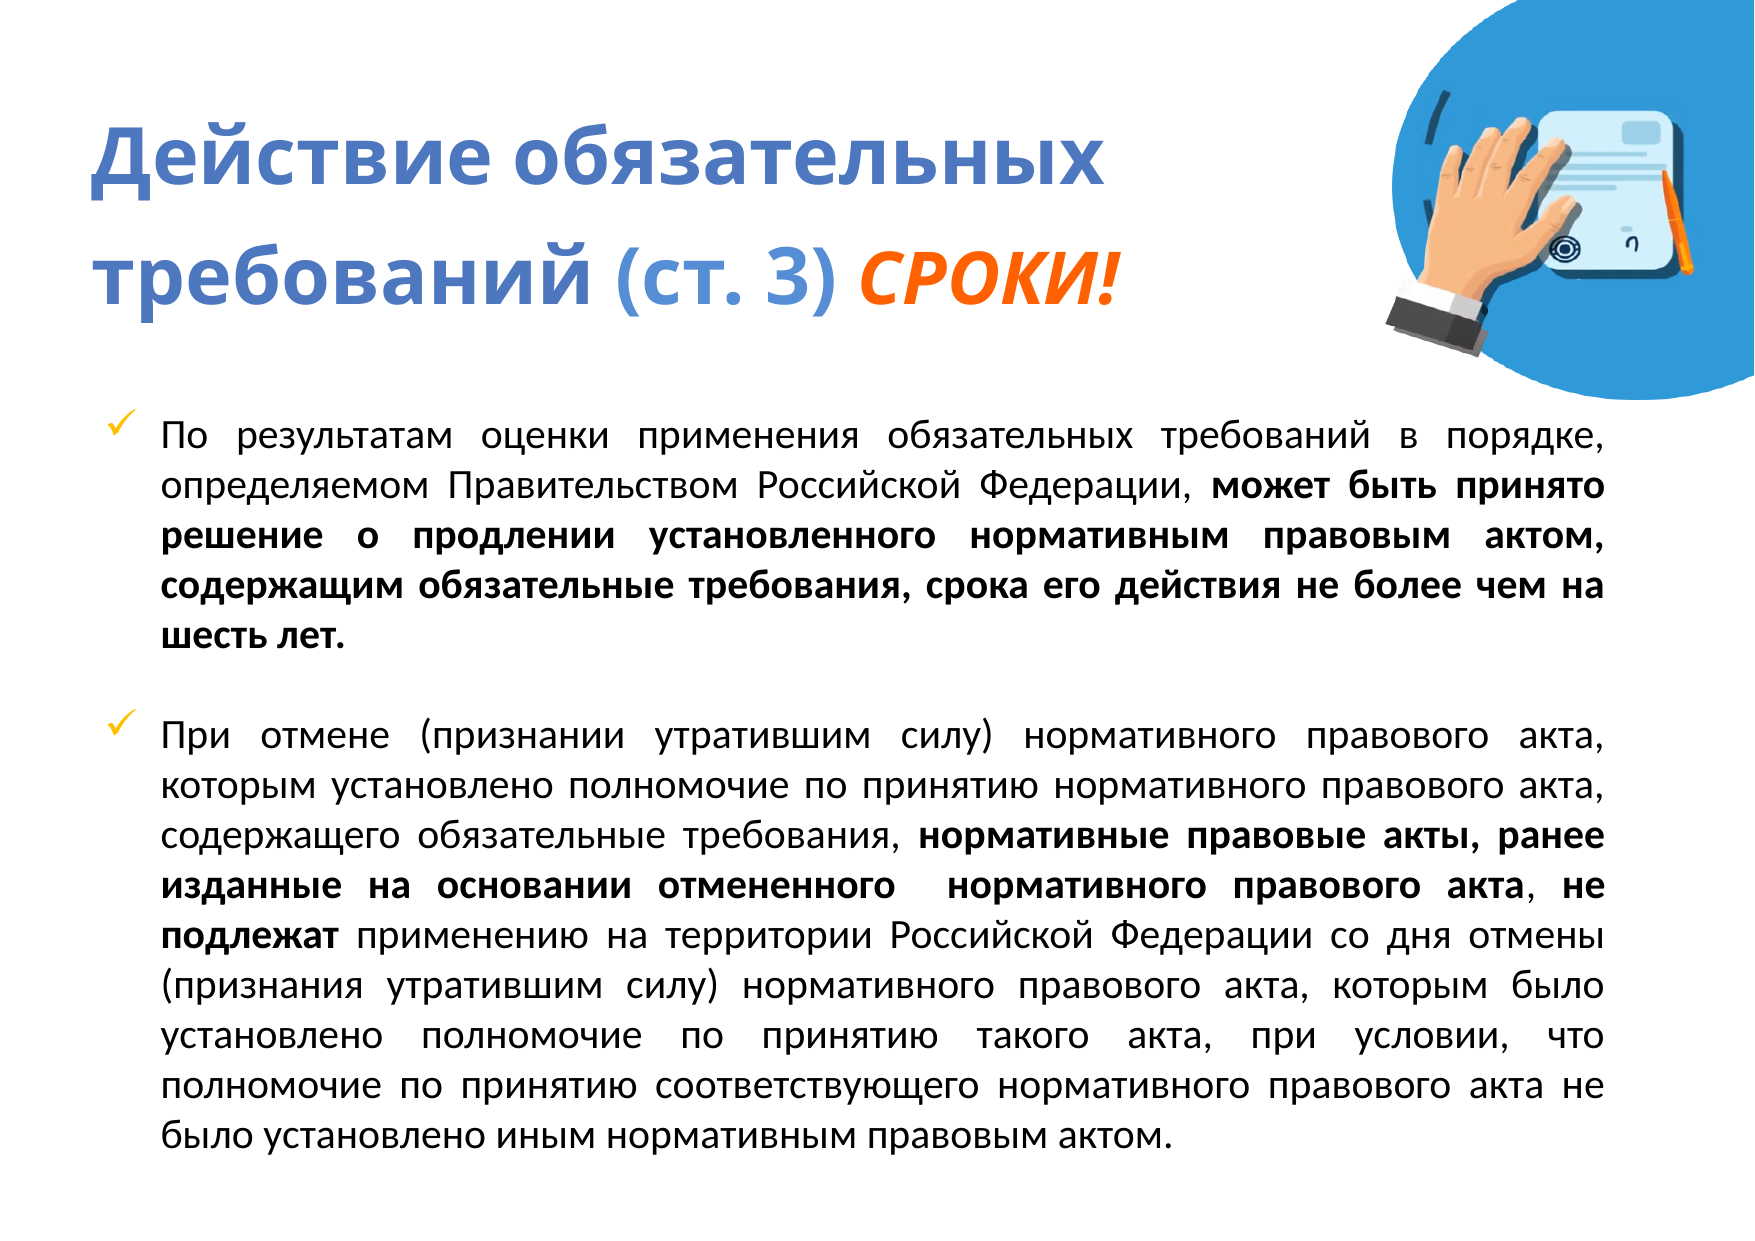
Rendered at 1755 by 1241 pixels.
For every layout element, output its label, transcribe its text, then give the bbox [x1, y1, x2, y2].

text_box [1385, 0, 1755, 400]
text_box Действие обязательных требований (ст. 3) СРОКИ! [89, 76, 1385, 321]
text_box По результатам оценки применения обязательных требований в порядке, определяемом Правительством Российской Федерации, может быть принято решение о продлении установленного нормативным правовым актом, содержащим обязательные требования, срока его действия не более чем на шесть лет. При отмене (признании утратившим силу) нормативного правового акта, которым установлено полномочие по принятию нормативного правового акта, содержащего обязательные требования, нормативные правовые акты, ранее изданные на основании отмененного нормативного правового акта, не подлежат применению на территории Российской Федерации со дня отмены (признания утратившим силу) нормативного правового акта, которым было установлено полномочие по принятию такого акта, при условии, что полномочие по принятию соответствующего нормативного правового акта не было установлено иным нормативным правовым актом. [89, 399, 1621, 1215]
